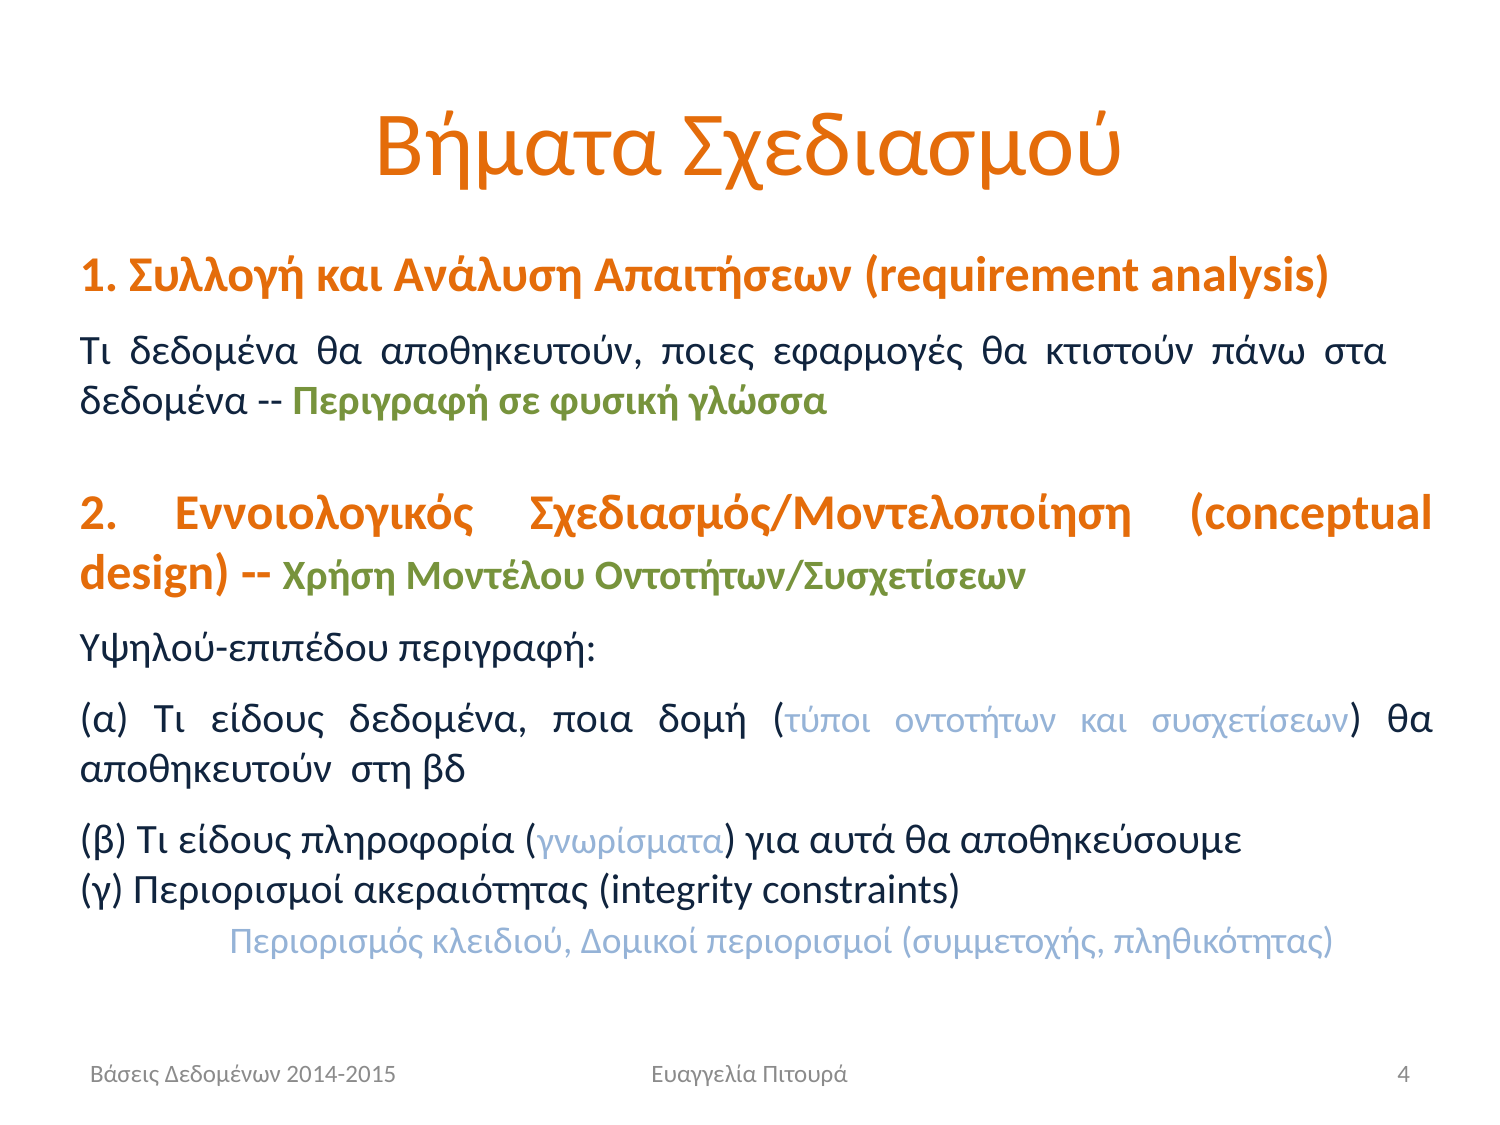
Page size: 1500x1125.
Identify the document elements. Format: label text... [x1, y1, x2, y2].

footer Ευαγγελία Πιτουρά [512, 1042, 988, 1103]
slide_number 4 [1074, 1042, 1425, 1103]
title Βήματα Σχεδιασμού [75, 45, 1425, 233]
text_box 1. Συλλογή και Ανάλυση Απαιτήσεων (requirement analysis) Τι δεδομένα θα αποθηκευτούν, ποιες εφαρμογές θα κτιστούν πάνω στα δεδομένα -- Περιγραφή σε φυσική γλώσσα [64, 234, 1403, 430]
text_box 2. Εννοιολογικός Σχεδιασμός/Μοντελοποίηση (conceptual design) -- Χρήση Μοντέλου Οντοτήτων/Συσχετίσεων Υψηλού-επιπέδου περιγραφή: (α) Τι είδους δεδομένα, ποια δομή (τύποι οντοτήτων και συσχετίσεων) θα αποθηκευτούν στη βδ (β) Τι είδους πληροφορία (γνωρίσματα) για αυτά θα αποθηκεύσουμε (γ) Περιορισμοί ακεραιότητας (integrity constraints) Περιορισμός κλειδιού, Δομικοί περιορισμοί (συμμετοχής, πληθικότητας) [64, 472, 1448, 970]
slide_number Βάσεις Δεδομένων 2014-2015 [75, 1042, 425, 1103]
